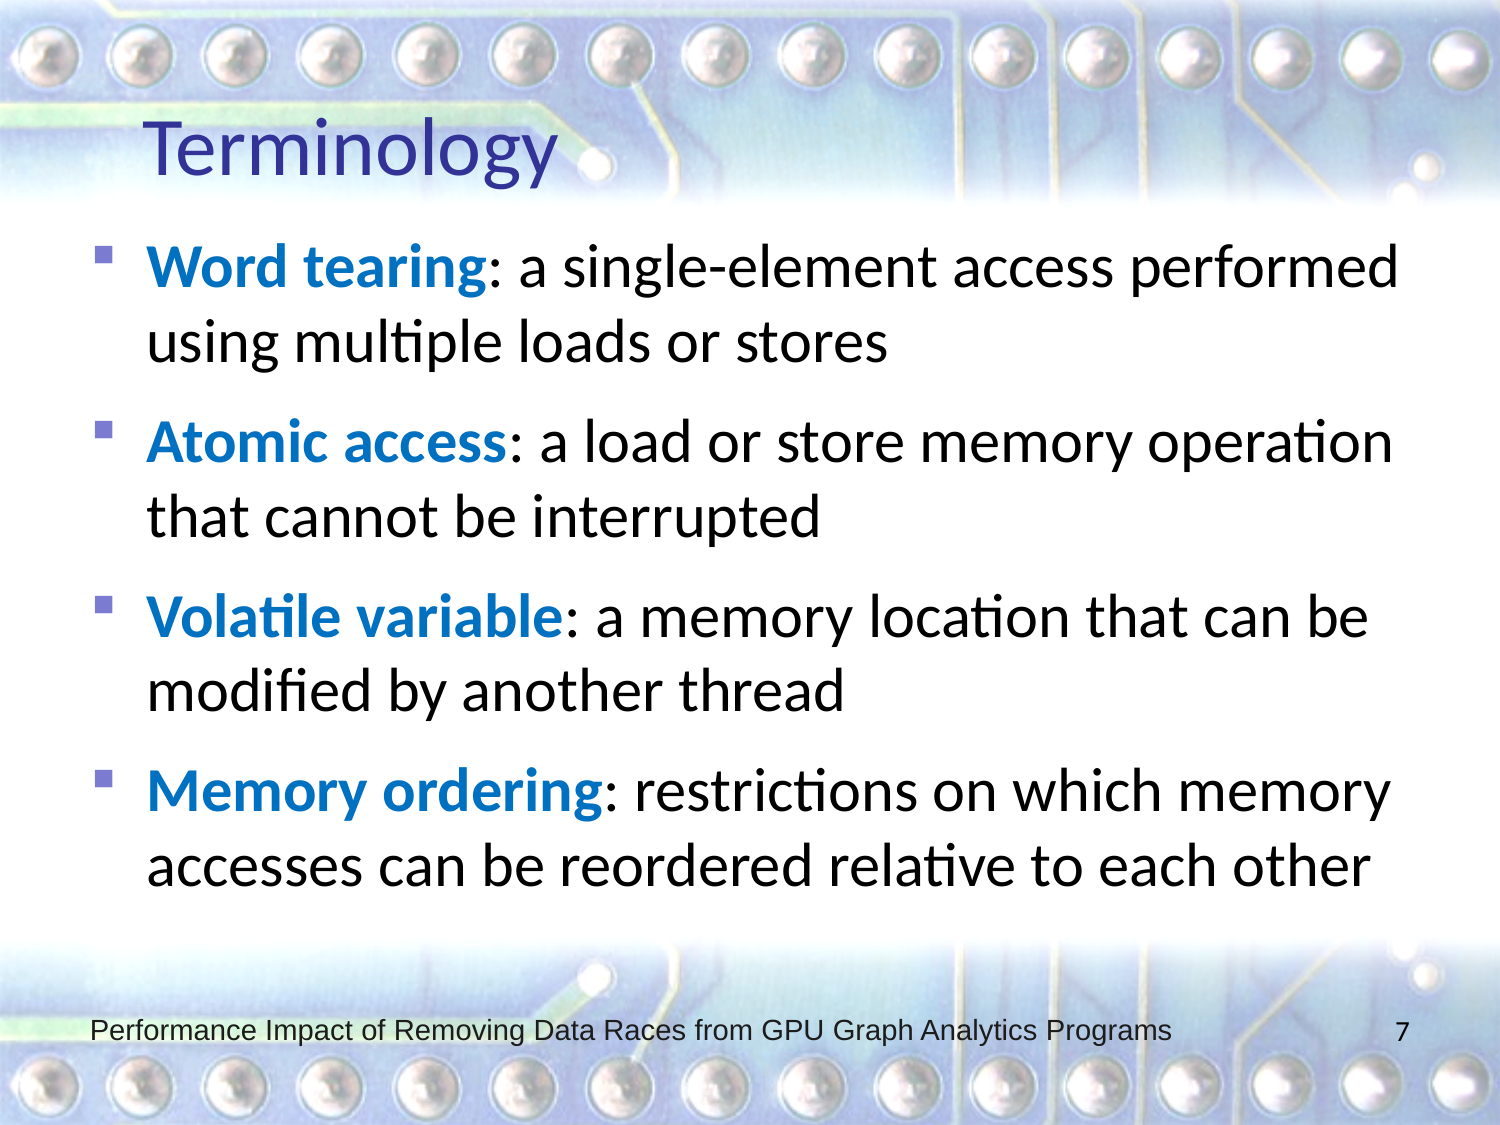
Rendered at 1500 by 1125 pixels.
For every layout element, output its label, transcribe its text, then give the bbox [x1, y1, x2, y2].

title Terminology [74, 89, 1426, 195]
list Word tearing: a single-element access performed using multiple loads or stores Atomic access: a load or store memory operation that cannot be interrupted Volatile variable: a memory location that can be modified by another thread Memory ordering: restrictions on which memory accesses can be reordered relative to each other [74, 216, 1425, 953]
slide_number 7 [1112, 979, 1426, 1055]
footer Performance Impact of Removing Data Races from GPU Graph Analytics Programs [74, 978, 1212, 1055]
